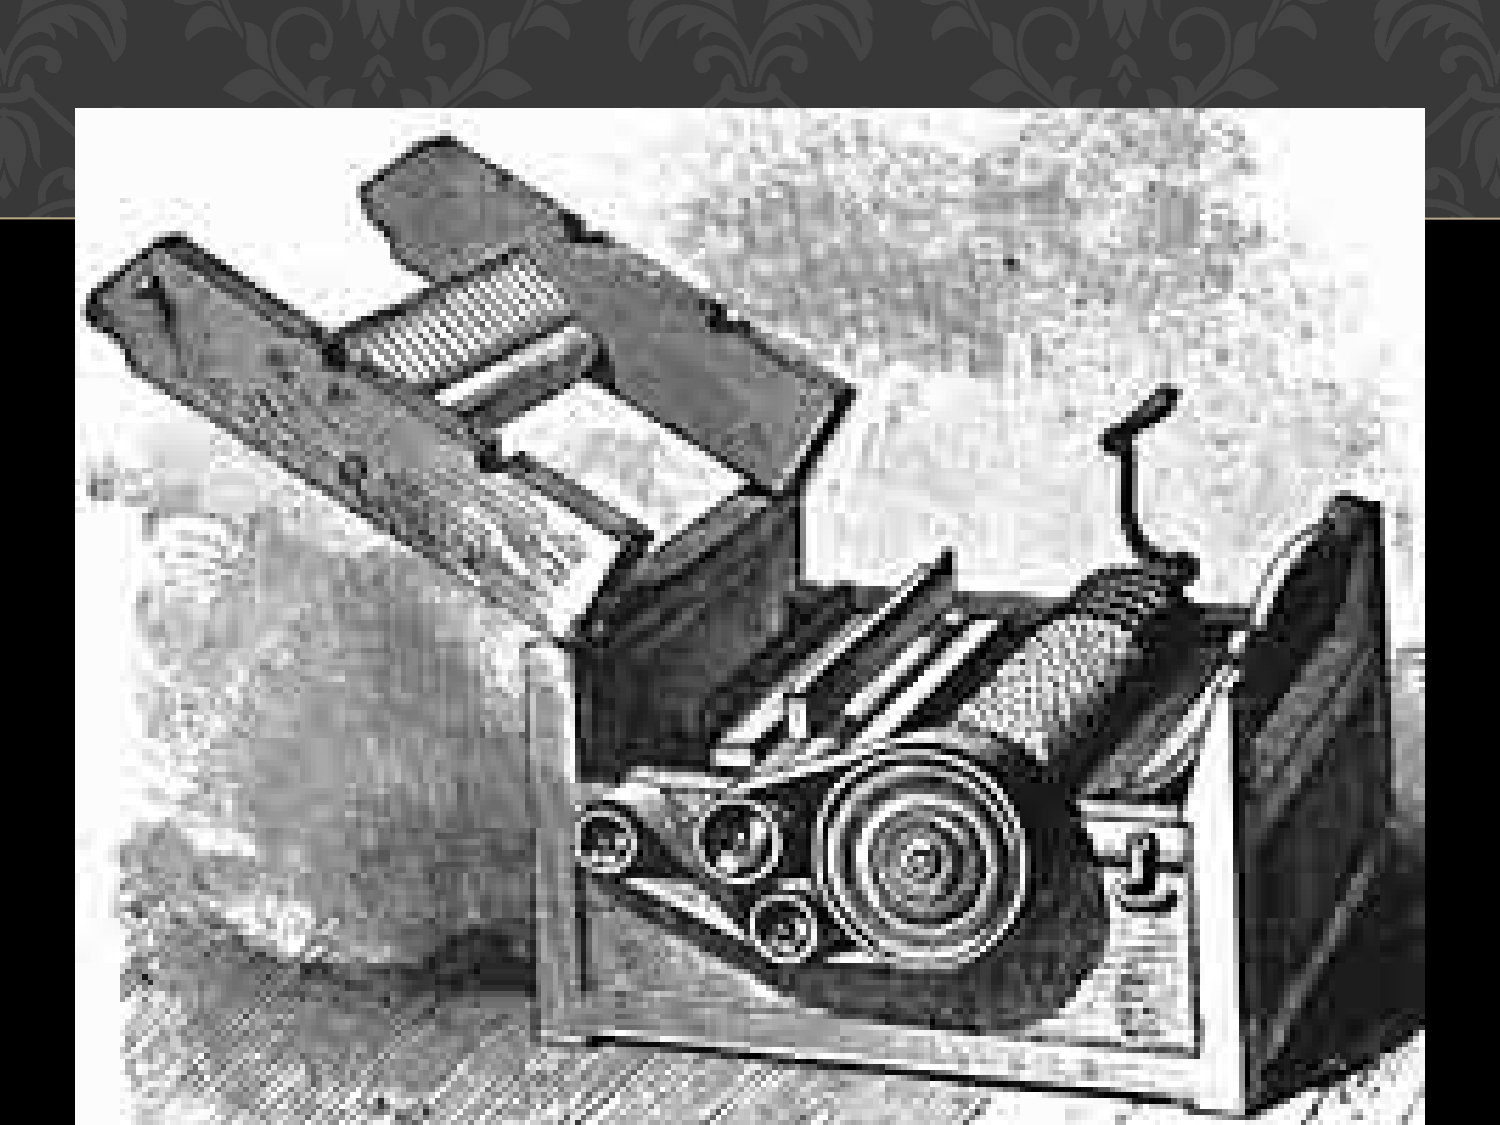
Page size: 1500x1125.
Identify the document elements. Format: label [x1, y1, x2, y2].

list [74, 107, 1426, 1125]
